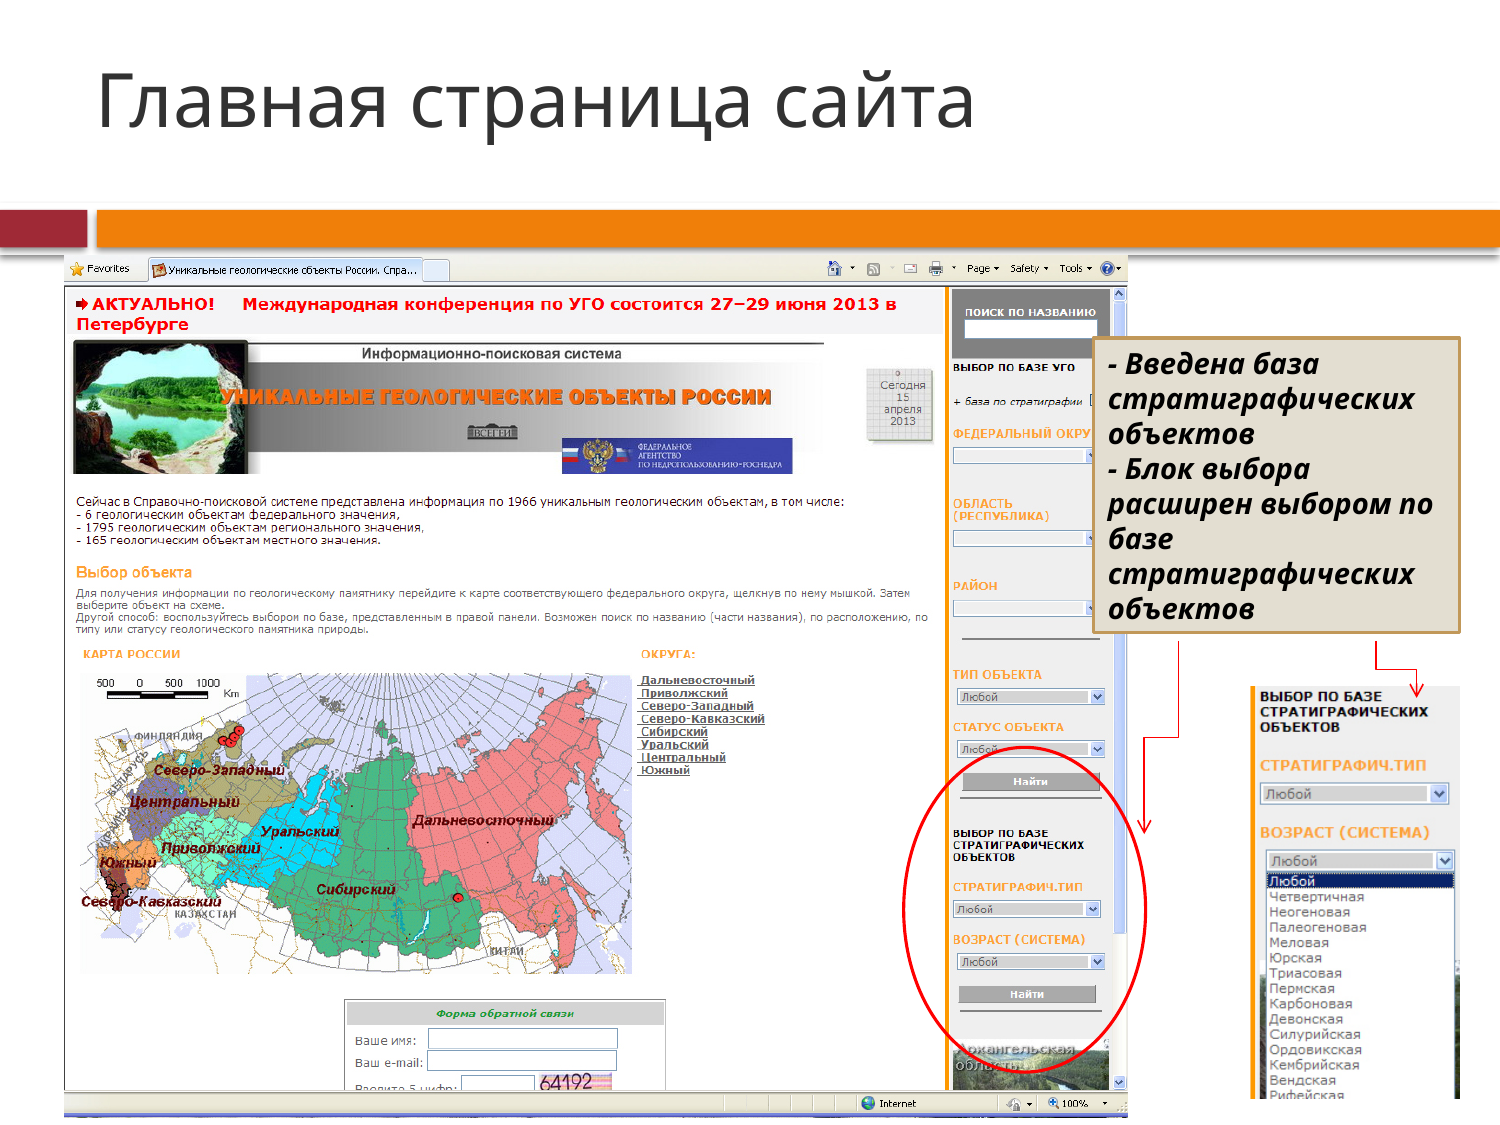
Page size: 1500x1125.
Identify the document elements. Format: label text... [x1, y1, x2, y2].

picture [64, 255, 1129, 1119]
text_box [1064, 719, 1259, 755]
text_box [1133, 833, 1148, 987]
picture [1246, 686, 1460, 1099]
text_box - Введена база стратиграфических объектов - Блок выбора расширен выбором по базе стратиграфических объектов [1133, 336, 1461, 634]
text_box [1367, 648, 1426, 690]
title Главная страница сайта [79, 30, 1418, 167]
